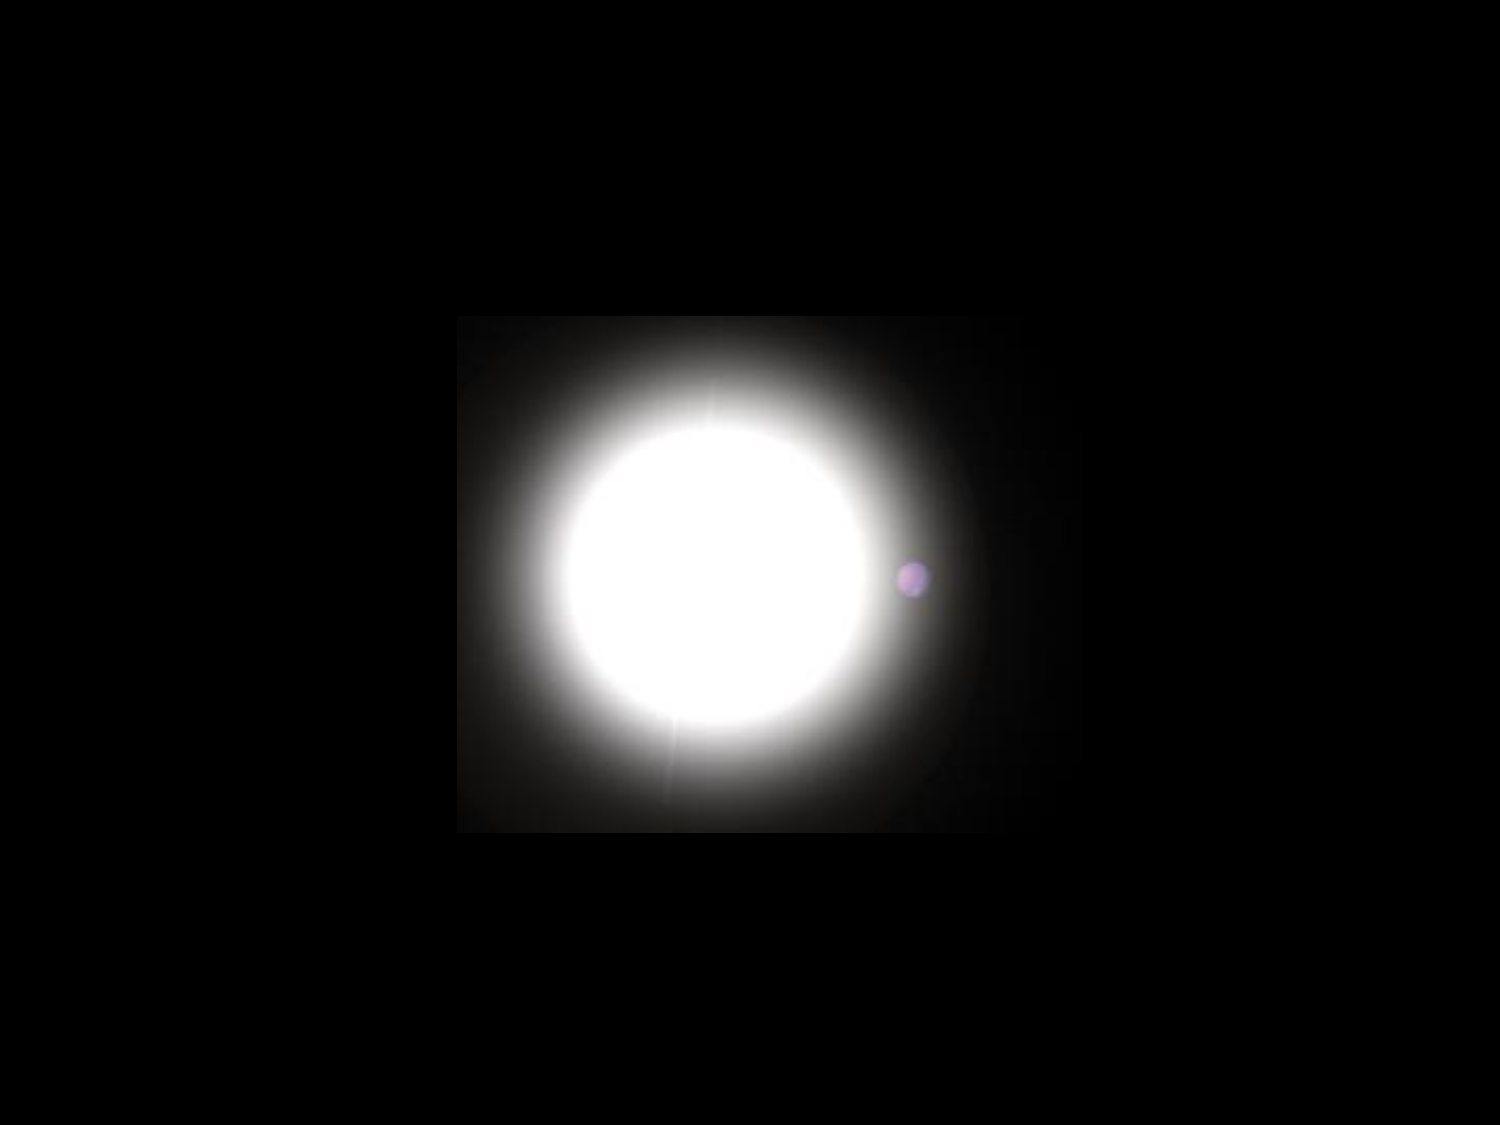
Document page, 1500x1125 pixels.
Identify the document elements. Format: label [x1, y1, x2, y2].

picture [456, 316, 1083, 834]
